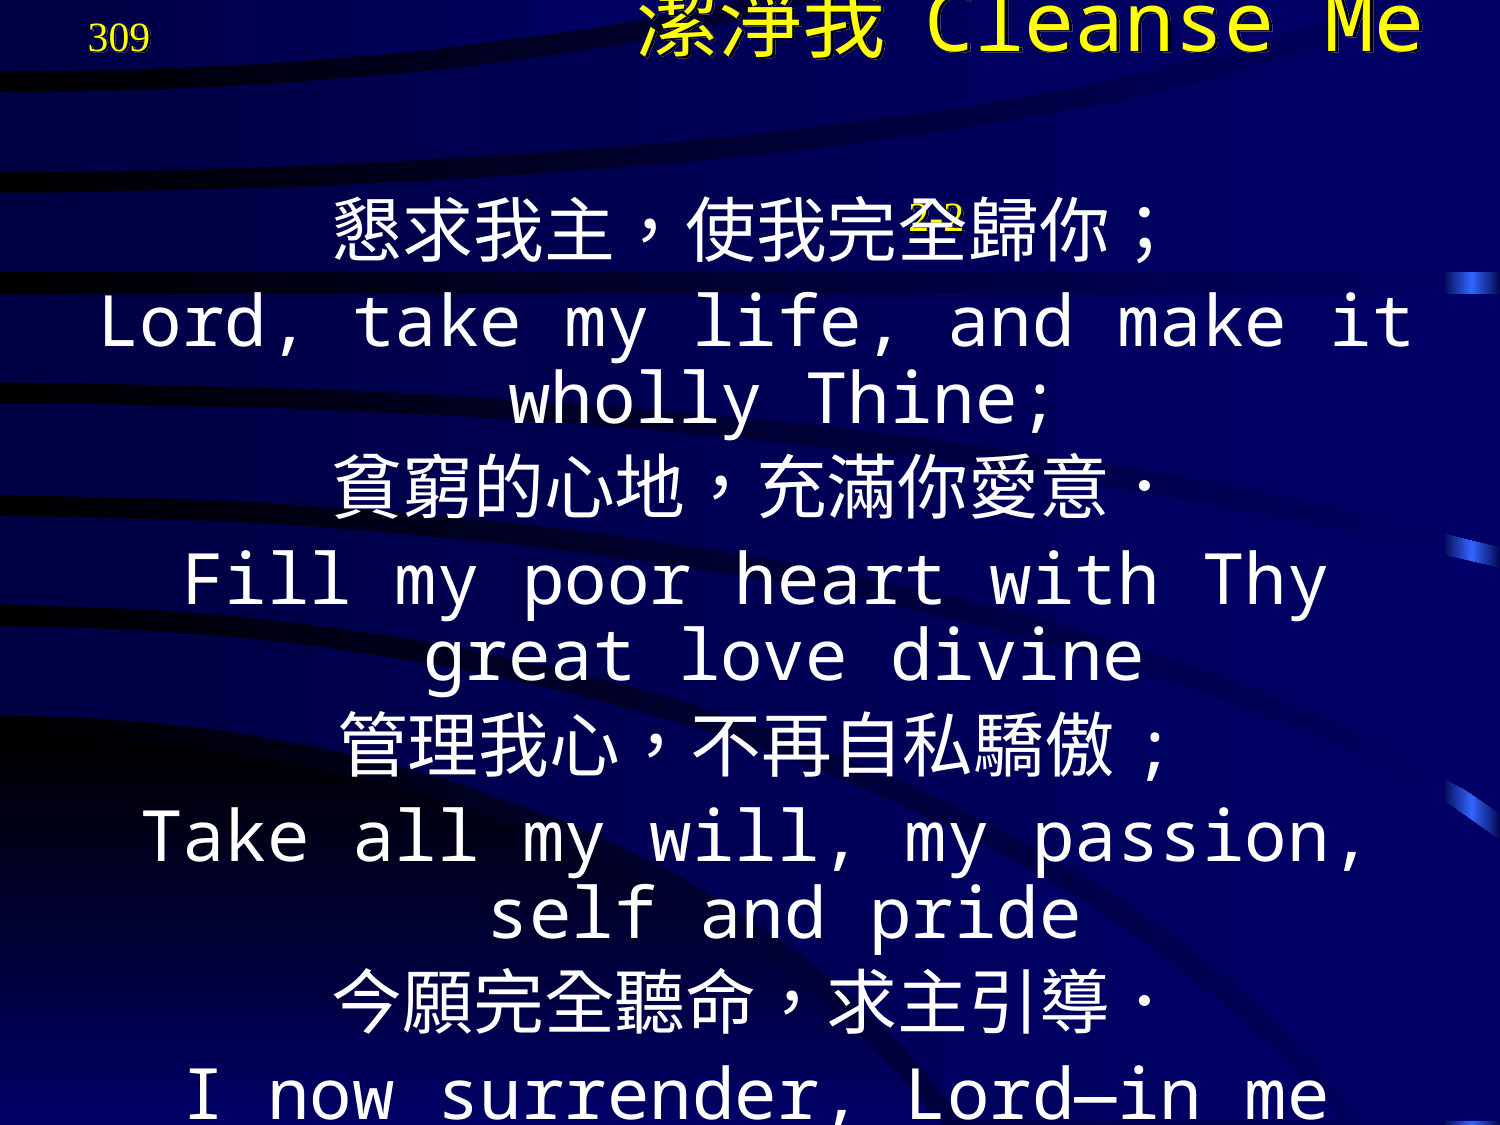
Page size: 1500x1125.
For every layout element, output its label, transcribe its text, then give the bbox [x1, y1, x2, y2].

title 309 潔淨我 Cleanse Me 2-2 [49, 12, 1463, 151]
list 懇求我主，使我完全歸你； Lord, take my life, and make it wholly Thine; 貧窮的心地，充滿你愛意． Fill my poor heart with Thy great love divine 管理我心，不再自私驕傲; Take all my will, my passion, self and pride 今願完全聽命，求主引導． I now surrender, Lord—in me abide. [49, 187, 1463, 1101]
